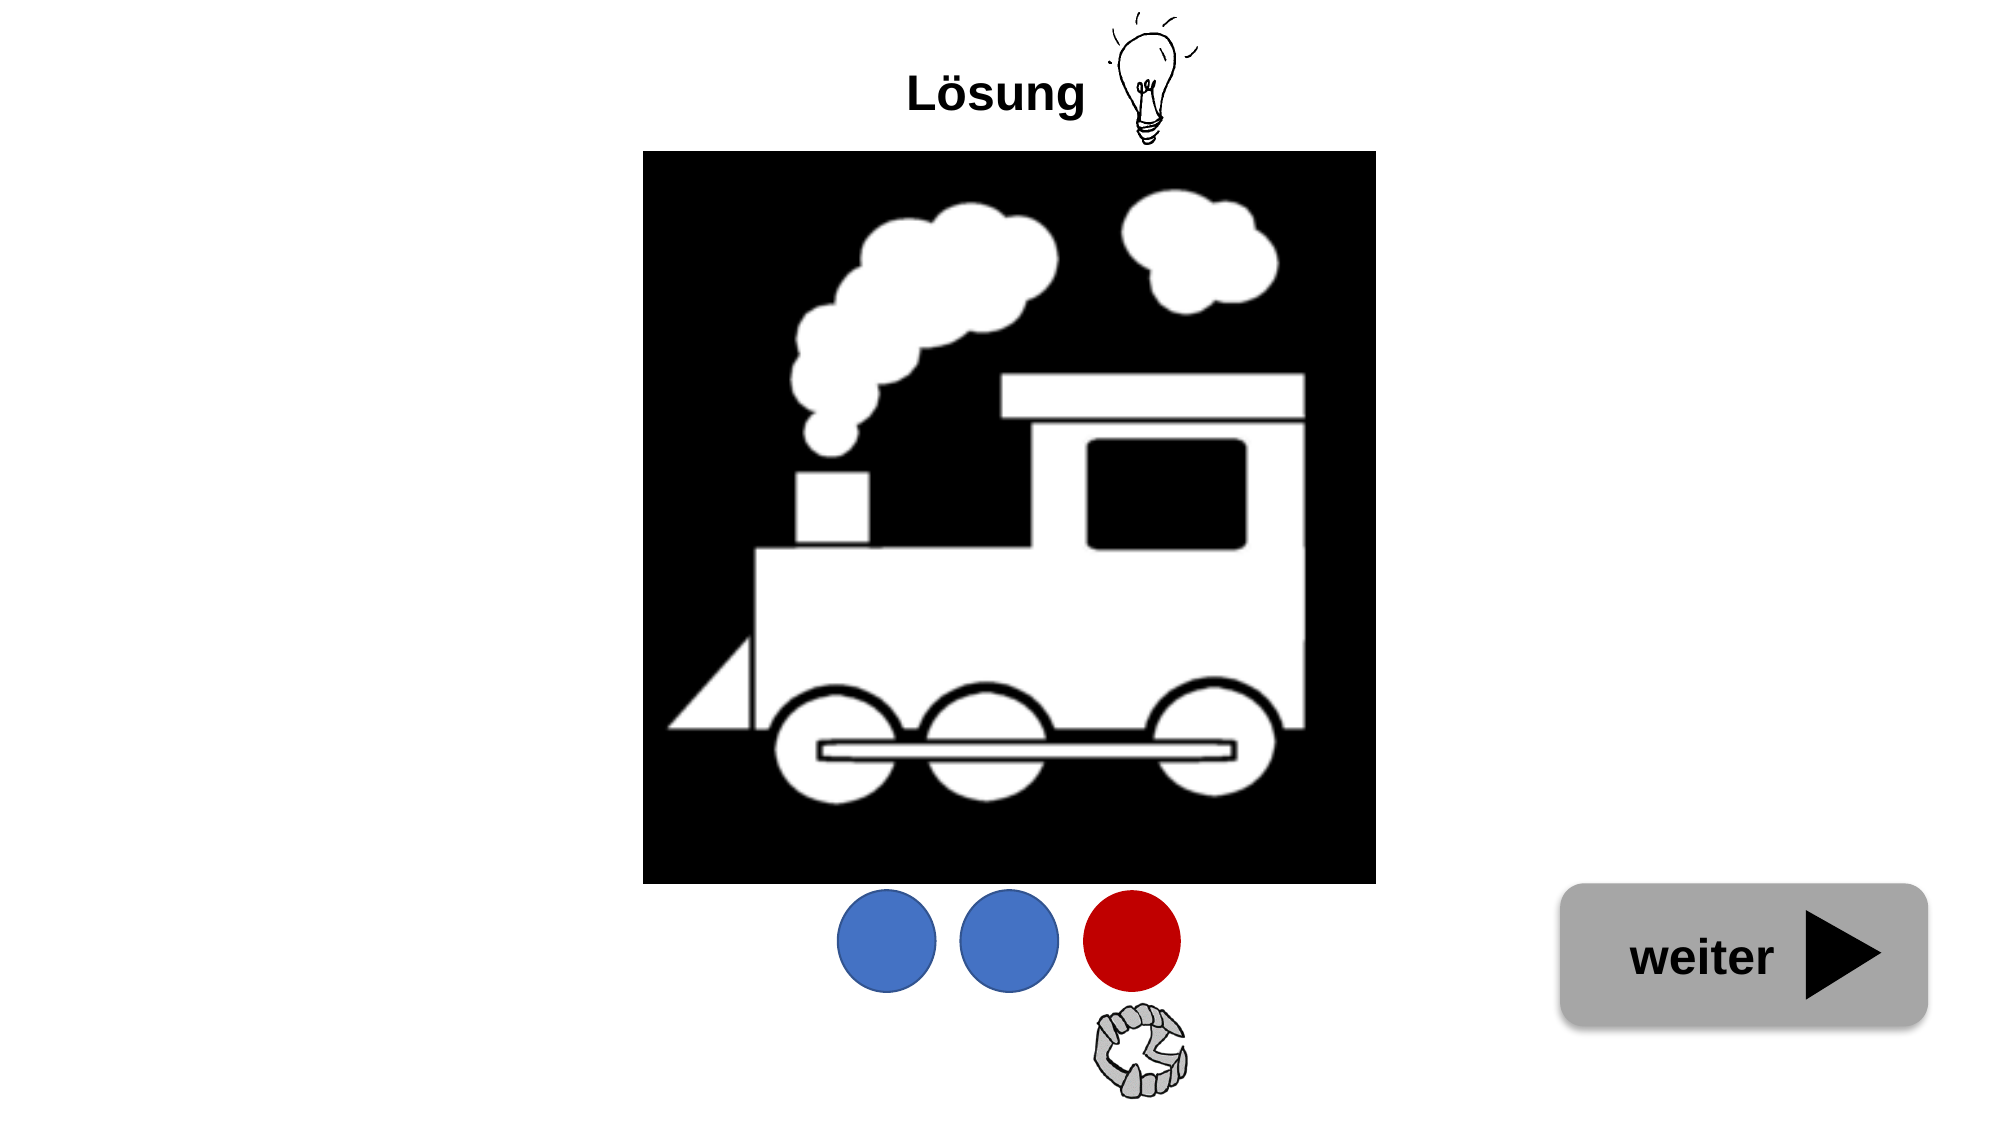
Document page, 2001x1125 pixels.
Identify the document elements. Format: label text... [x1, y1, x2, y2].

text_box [837, 890, 1181, 992]
text_box Lösung [891, 52, 1108, 128]
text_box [1560, 883, 1929, 1027]
text_box [1476, 835, 1962, 1081]
picture [1088, 998, 1193, 1101]
picture [1108, 12, 1198, 145]
picture [643, 151, 1376, 884]
